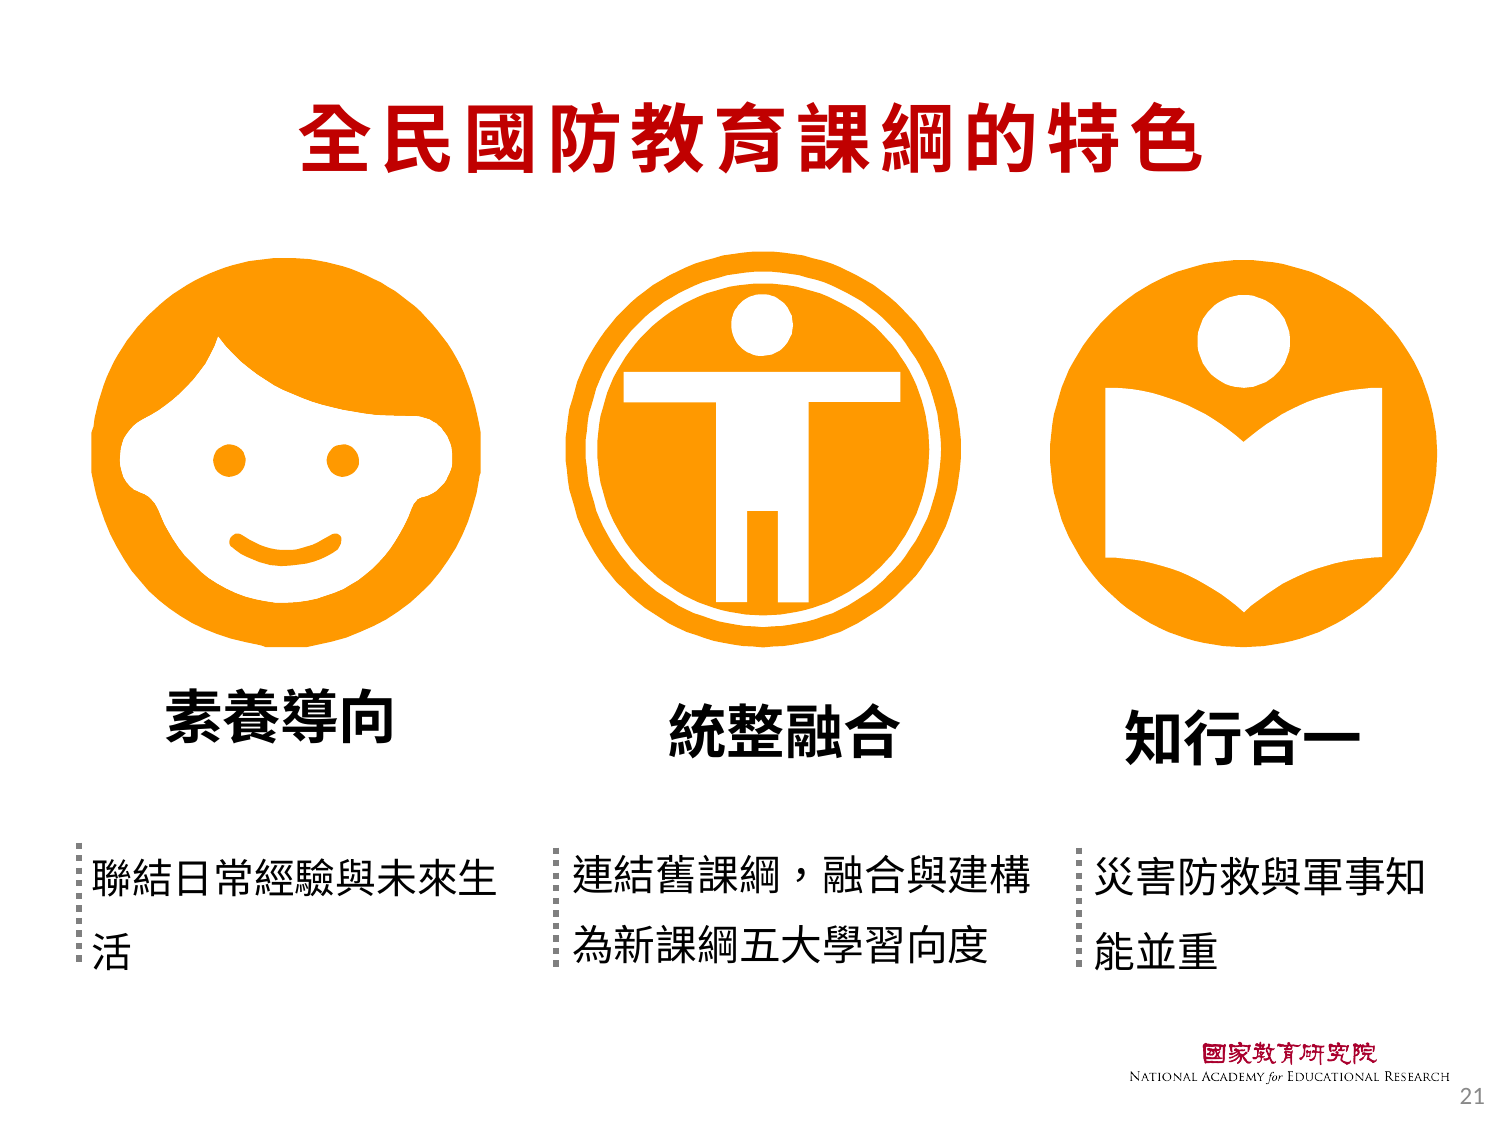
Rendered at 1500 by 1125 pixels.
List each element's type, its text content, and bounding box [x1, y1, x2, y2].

text_box 知行合一 [1104, 701, 1383, 821]
text_box 統整融合 [610, 680, 960, 800]
text_box 災害防救與軍事知能並重 [1078, 818, 1465, 1010]
picture [0, 0, 1500, 1125]
text_box 聯結日常經驗與未來生活 [76, 820, 520, 984]
slide_number 21 [1162, 1065, 1500, 1125]
text_box 素養導向 [149, 680, 427, 800]
text_box 全民國防教育課綱的特色 [259, 84, 1244, 189]
list 連結舊課綱，融合與建構為新課綱五大學習向度 [557, 820, 1079, 1074]
